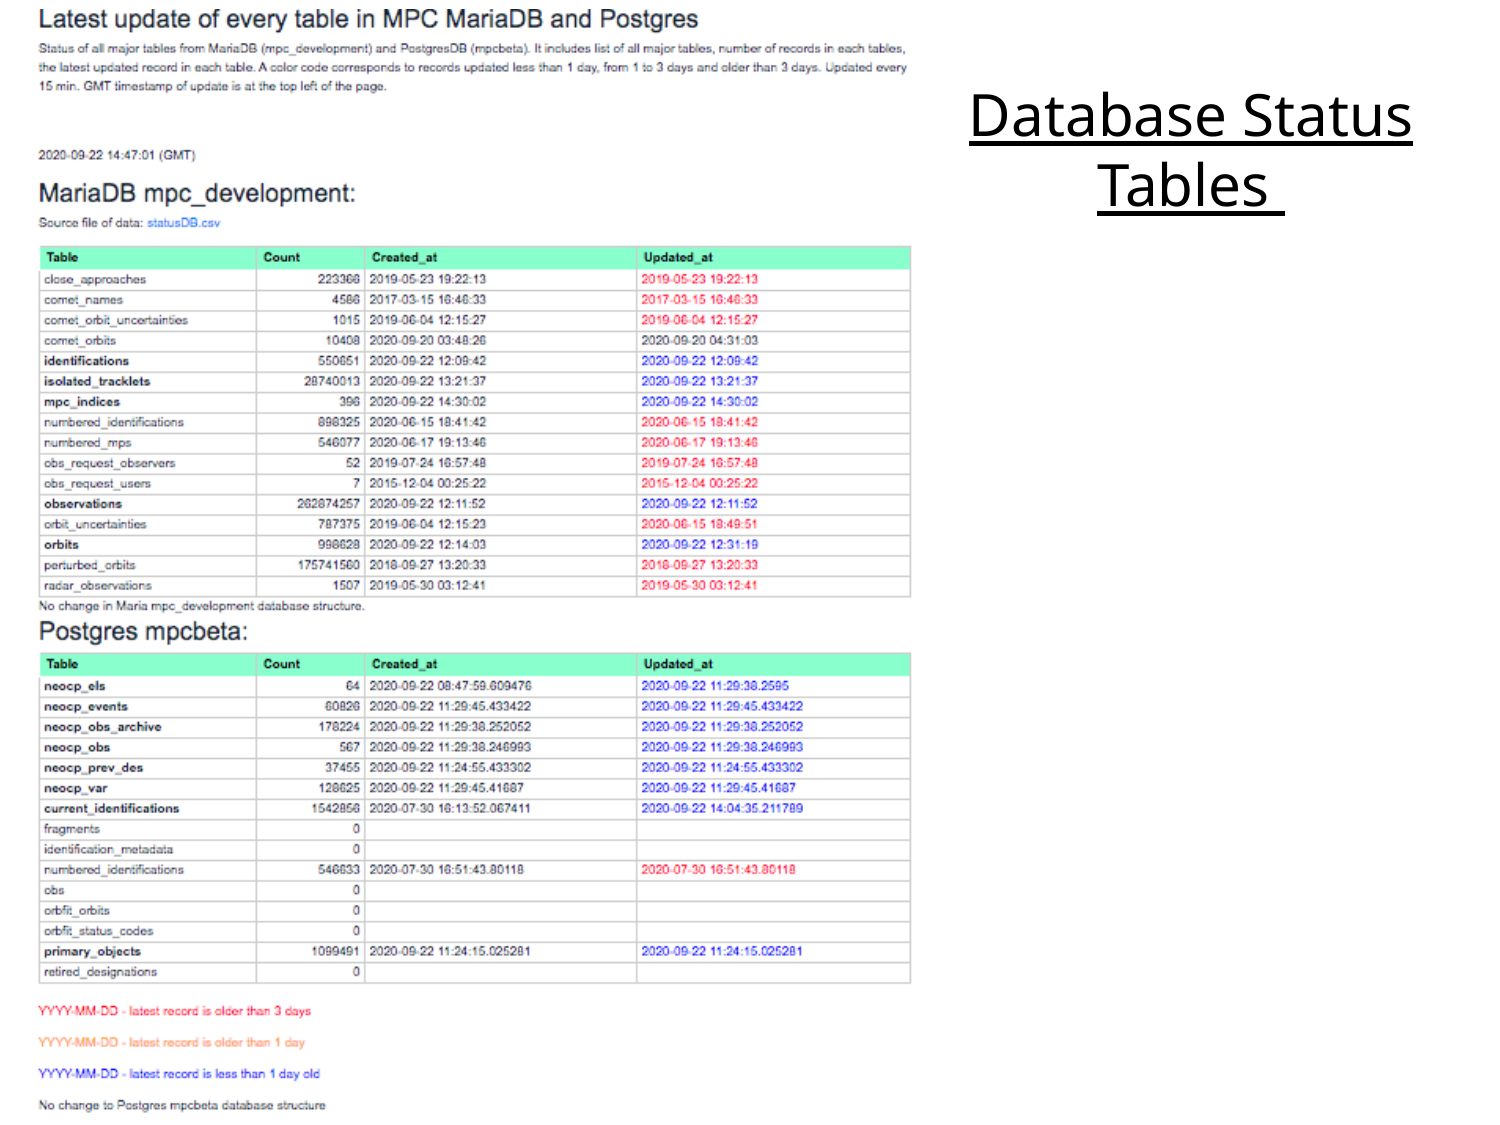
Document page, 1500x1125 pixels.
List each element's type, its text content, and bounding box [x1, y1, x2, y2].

text_box Database Status Tables [944, 70, 1439, 226]
picture [31, 8, 924, 1117]
